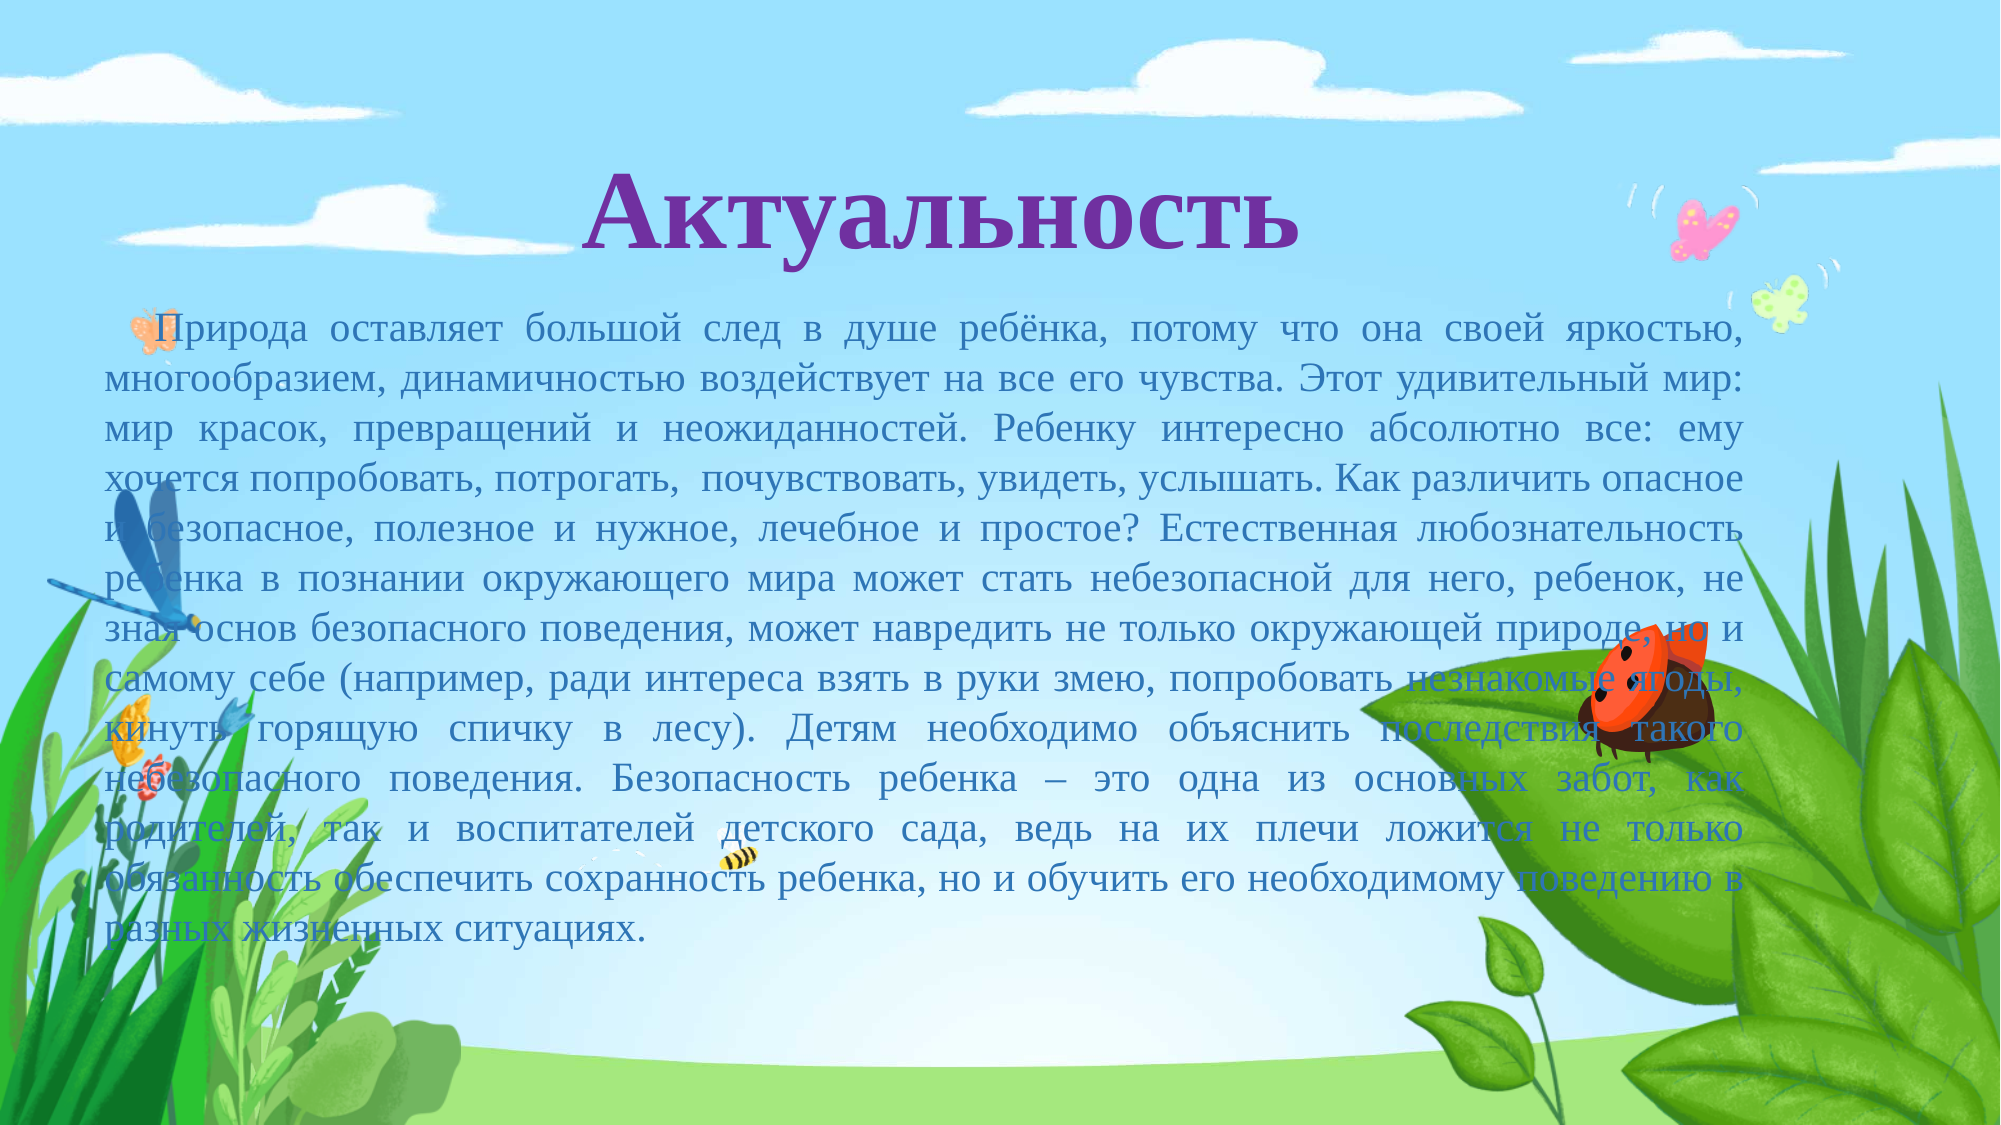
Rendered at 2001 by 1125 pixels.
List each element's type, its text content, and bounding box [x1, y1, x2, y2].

text_box Актуальность [566, 128, 1317, 279]
picture [0, 0, 2001, 1125]
subtitle Природа оставляет большой след в душе ребёнка, потому что она своей яркостью, многообразием, динамичностью воздействует на все его чувства. Этот удивительный мир: мир красок, превращений и неожиданностей. Ребенку интересно абсолютно все: ему хочется попробовать, потрогать, почувствовать, увидеть, услышать. Как различить опасное и безопасное, полезное и нужное, лечебное и простое? Естественная любознательность ребенка в познании окружающего мира может стать небезопасной для него, ребенок, не зная основ безопасного поведения, может навредить не только окружающей природе, но и самому себе (например, ради интереса взять в руки змею, попробовать незнакомые ягоды, кинуть горящую спичку в лесу). Детям необходимо объяснить последствия такого небезопасного поведения. Безопасность ребенка – это одна из основных забот, как родителей, так и воспитателей детского сада, ведь на их плечи ложится не только обязанность обеспечить сохранность ребенка, но и обучить его необходимому поведению в разных жизненных ситуациях. [89, 292, 1760, 387]
